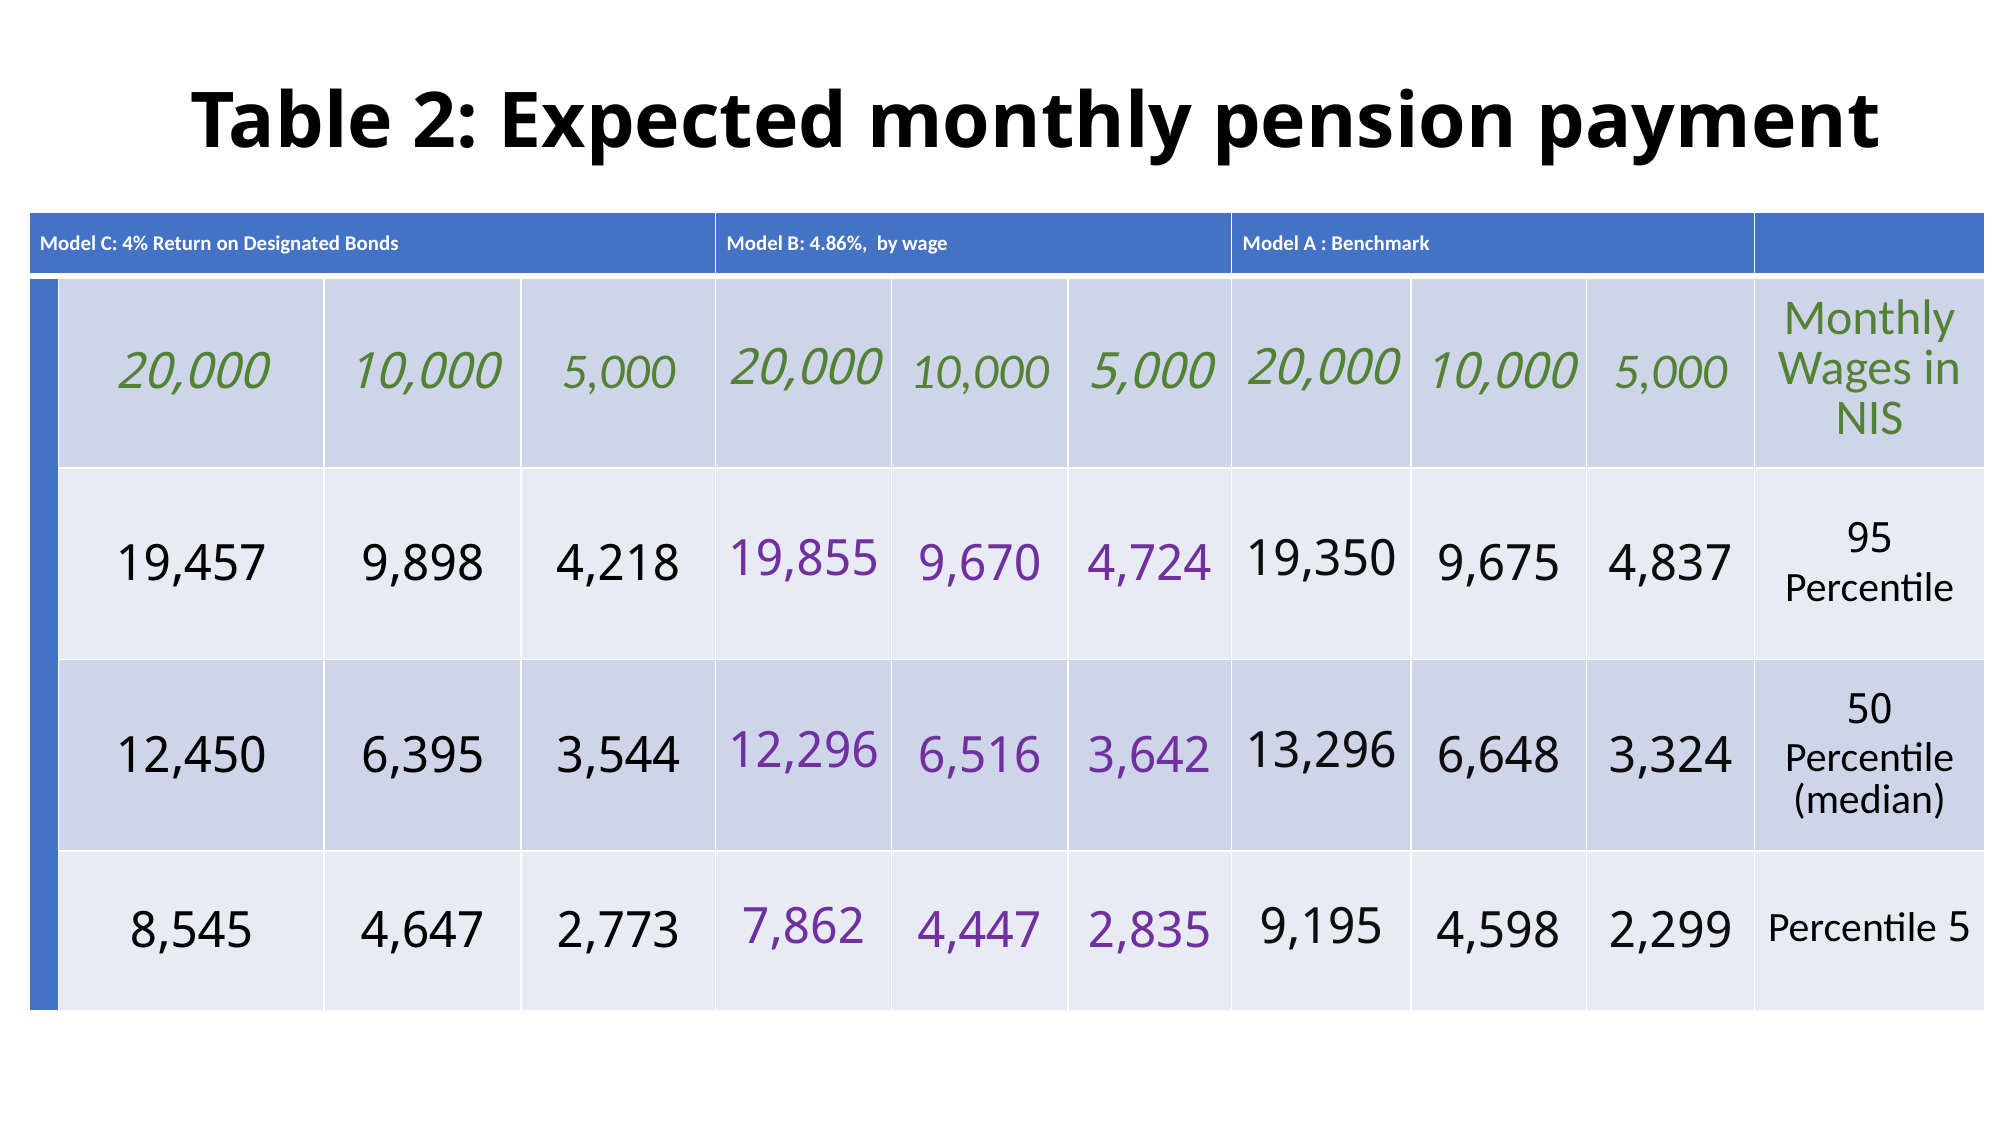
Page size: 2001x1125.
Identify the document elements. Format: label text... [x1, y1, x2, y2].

table_cell 12,296 [716, 660, 891, 850]
table_cell 9,675 [1412, 469, 1586, 659]
table_cell 3,642 [1069, 660, 1231, 850]
table_cell 3,324 [1587, 660, 1754, 850]
table_cell 4,837 [1587, 469, 1754, 659]
table_cell 9,195 [1232, 852, 1410, 1010]
table_cell Monthly Wages in NIS [1755, 279, 1984, 467]
table_cell 10,000 [1412, 279, 1586, 467]
table_cell 20,000 [59, 279, 323, 467]
table_cell 9,670 [892, 469, 1067, 659]
table_cell 6,516 [892, 660, 1067, 850]
table_cell 9,898 [325, 469, 520, 659]
table_cell 5,000 [1587, 279, 1754, 467]
table_cell 5,000 [522, 279, 715, 467]
table_cell 4,218 [522, 469, 715, 659]
table_cell 8,545 [59, 852, 323, 1010]
table_header Model C: 4% Return on Designated Bonds [30, 213, 715, 273]
table_header [1755, 213, 1984, 273]
table_cell 10,000 [892, 279, 1067, 467]
table_cell 5 Percentile [1755, 852, 1984, 1010]
table_cell 12,450 [59, 660, 323, 850]
title Table 2: Expected monthly pension payment [137, 59, 1897, 211]
table_cell 19,457 [59, 469, 323, 659]
table_cell 13,296 [1232, 660, 1410, 850]
table_cell 19,855 [716, 469, 891, 659]
table_cell 5,000 [1069, 279, 1231, 467]
table_cell 50 Percentile (median) [1755, 660, 1984, 850]
table_cell 10,000 [325, 279, 520, 467]
table_cell 4,447 [892, 852, 1067, 1010]
table_header Model B: 4.86%, by wage [716, 213, 1231, 273]
table_cell 19,350 [1232, 469, 1410, 659]
table_cell 2,299 [1587, 852, 1754, 1010]
table_cell 7,862 [716, 852, 891, 1010]
table_cell [30, 279, 58, 1010]
table_cell 20,000 [1232, 279, 1410, 467]
table_cell 4,598 [1412, 852, 1586, 1010]
table_cell 4,724 [1069, 469, 1231, 659]
table_cell 6,395 [325, 660, 520, 850]
table_header Model A : Benchmark [1232, 213, 1754, 273]
table_cell 95 Percentile [1755, 469, 1984, 659]
table_cell 6,648 [1412, 660, 1586, 850]
table_cell 2,835 [1069, 852, 1231, 1010]
table_cell 4,647 [325, 852, 520, 1010]
table_cell 2,773 [522, 852, 715, 1010]
table_cell 3,544 [522, 660, 715, 850]
table_cell 20,000 [716, 279, 891, 467]
